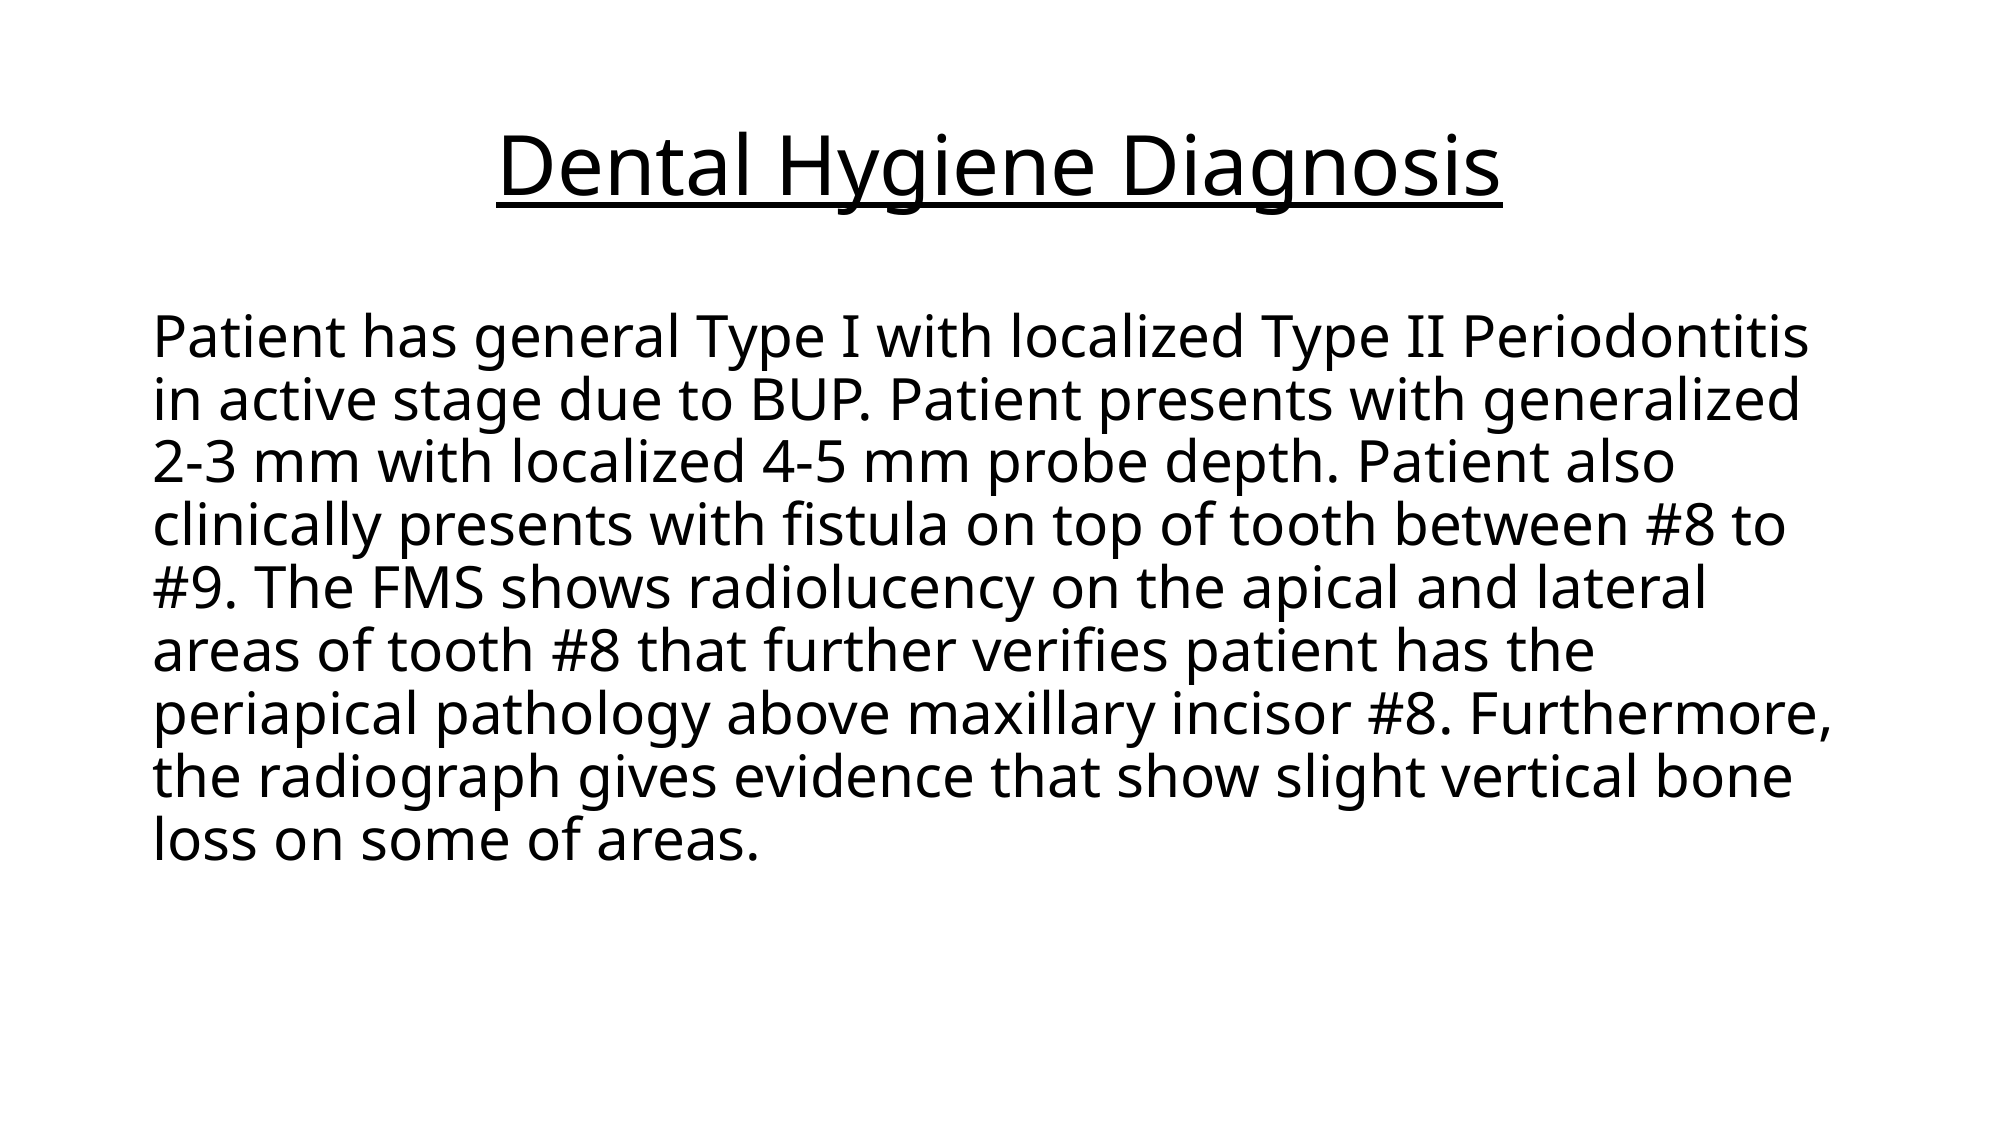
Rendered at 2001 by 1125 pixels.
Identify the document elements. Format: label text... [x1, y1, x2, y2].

title Dental Hygiene Diagnosis [137, 59, 1863, 278]
list Patient has general Type I with localized Type II Periodontitis in active stage due to BUP. Patient presents with generalized 2-3 mm with localized 4-5 mm probe depth. Patient also clinically presents with fistula on top of tooth between #8 to #9. The FMS shows radiolucency on the apical and lateral areas of tooth #8 that further verifies patient has the periapical pathology above maxillary incisor #8. Furthermore, the radiograph gives evidence that show slight vertical bone loss on some of areas. [137, 299, 1863, 1014]
